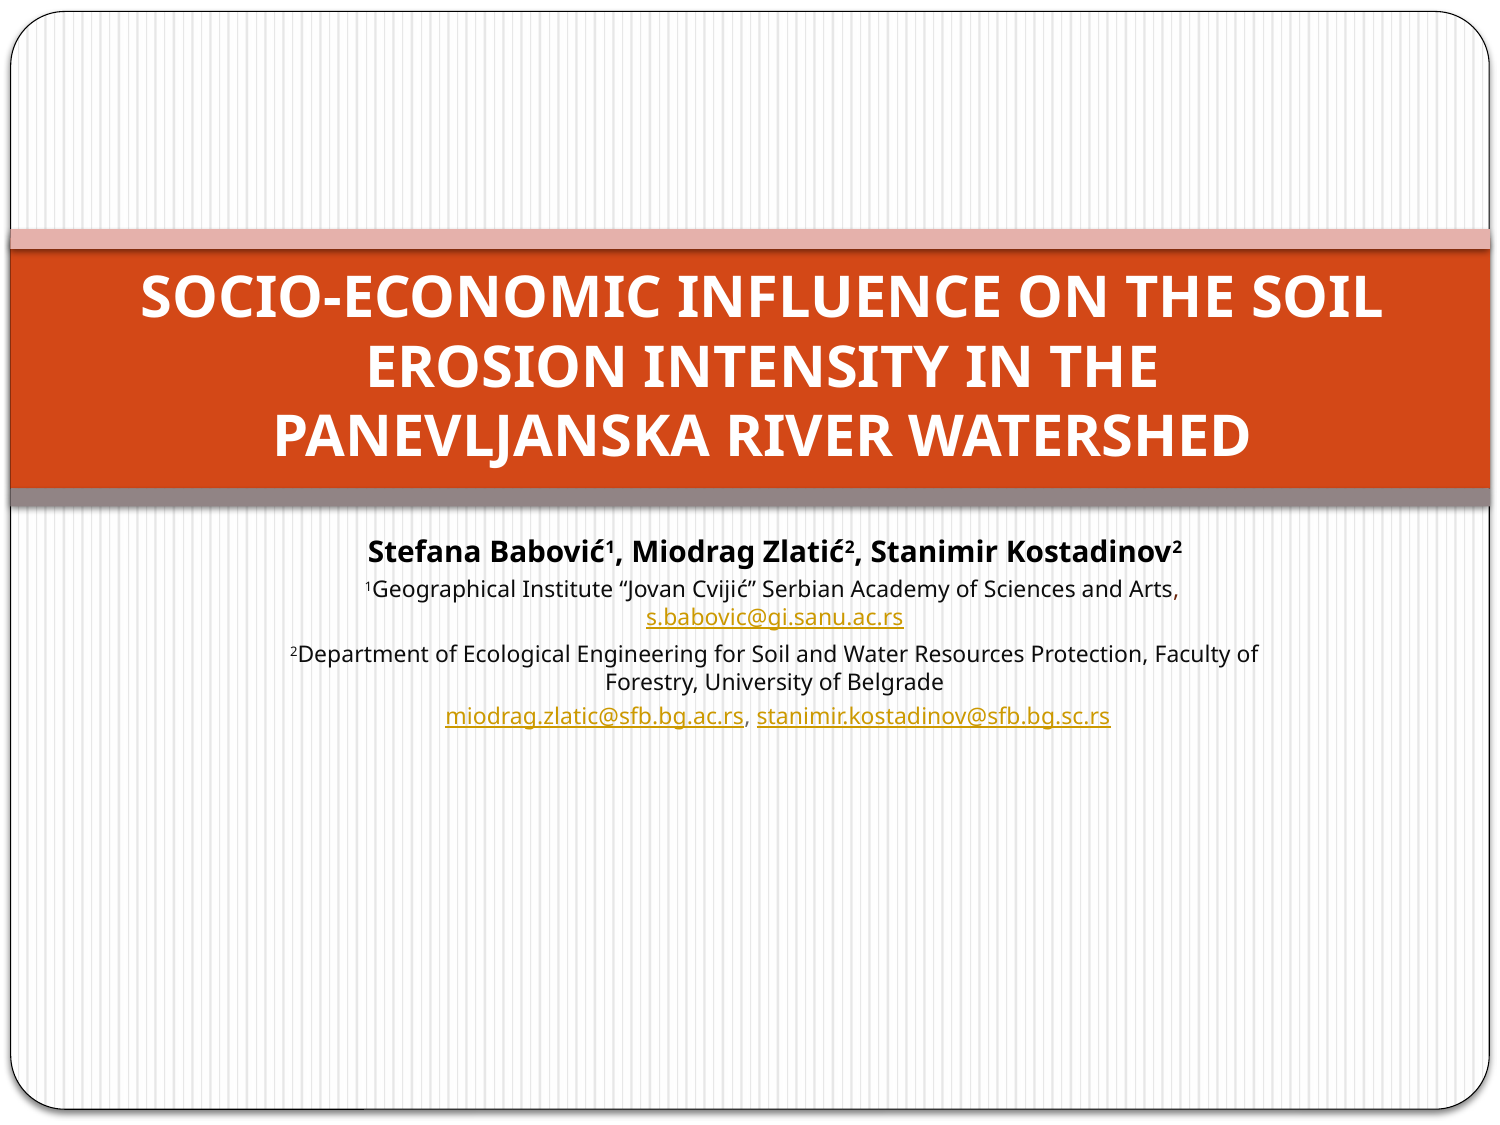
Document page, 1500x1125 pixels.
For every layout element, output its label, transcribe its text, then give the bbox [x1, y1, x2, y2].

subtitle Stefana Babović1, Miodrag Zlatić2, Stanimir Kostadinov2 1Geographical Institute “Jovan Cvijić” Serbian Academy of Sciences and Arts, s.babovic@gi.sanu.ac.rs 2Department of Ecological Engineering for Soil and Water Resources Protection, Faculty of Forestry, University of Belgrade miodrag.zlatic@sfb.bg.ac.rs, stanimir.kostadinov@sfb.bg.sc.rs [249, 563, 1300, 813]
title SOCIO-ECONOMIC INFLUENCE ON THE SOIL EROSION INTENSITY IN THE PANEVLJANSKA RIVER WATERSHED [125, 249, 1400, 563]
